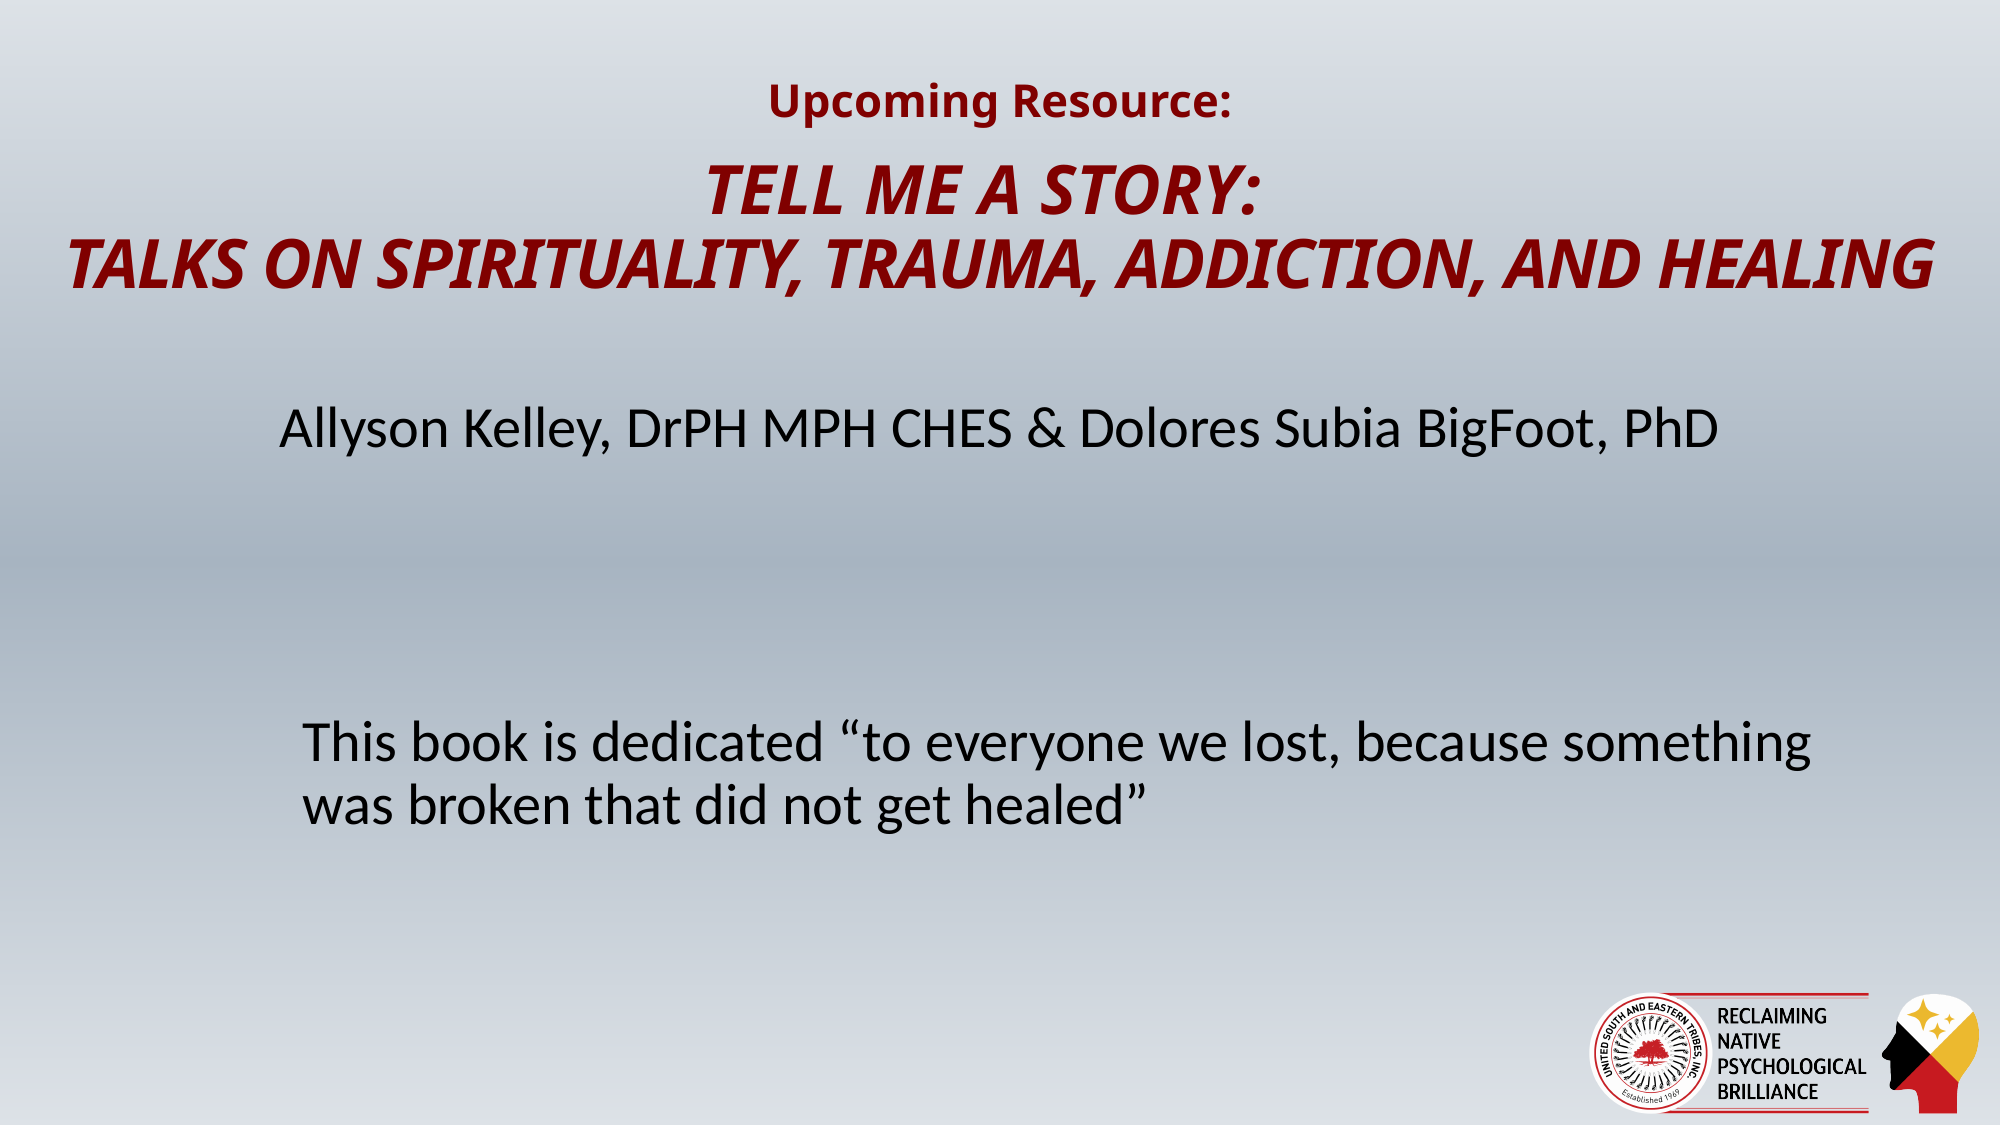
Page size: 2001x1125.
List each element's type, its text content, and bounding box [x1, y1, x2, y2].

picture [1571, 981, 2000, 1125]
list Allyson Kelley, DrPH MPH CHES & Dolores Subia BigFoot, PhD This book is dedicated “to everyone we lost, because something was broken that did not get healed” [137, 299, 1863, 1014]
title Upcoming Resource: TELL ME A STORY: Talks on spirituality, trauma, addiction, and healing [26, 35, 1974, 346]
